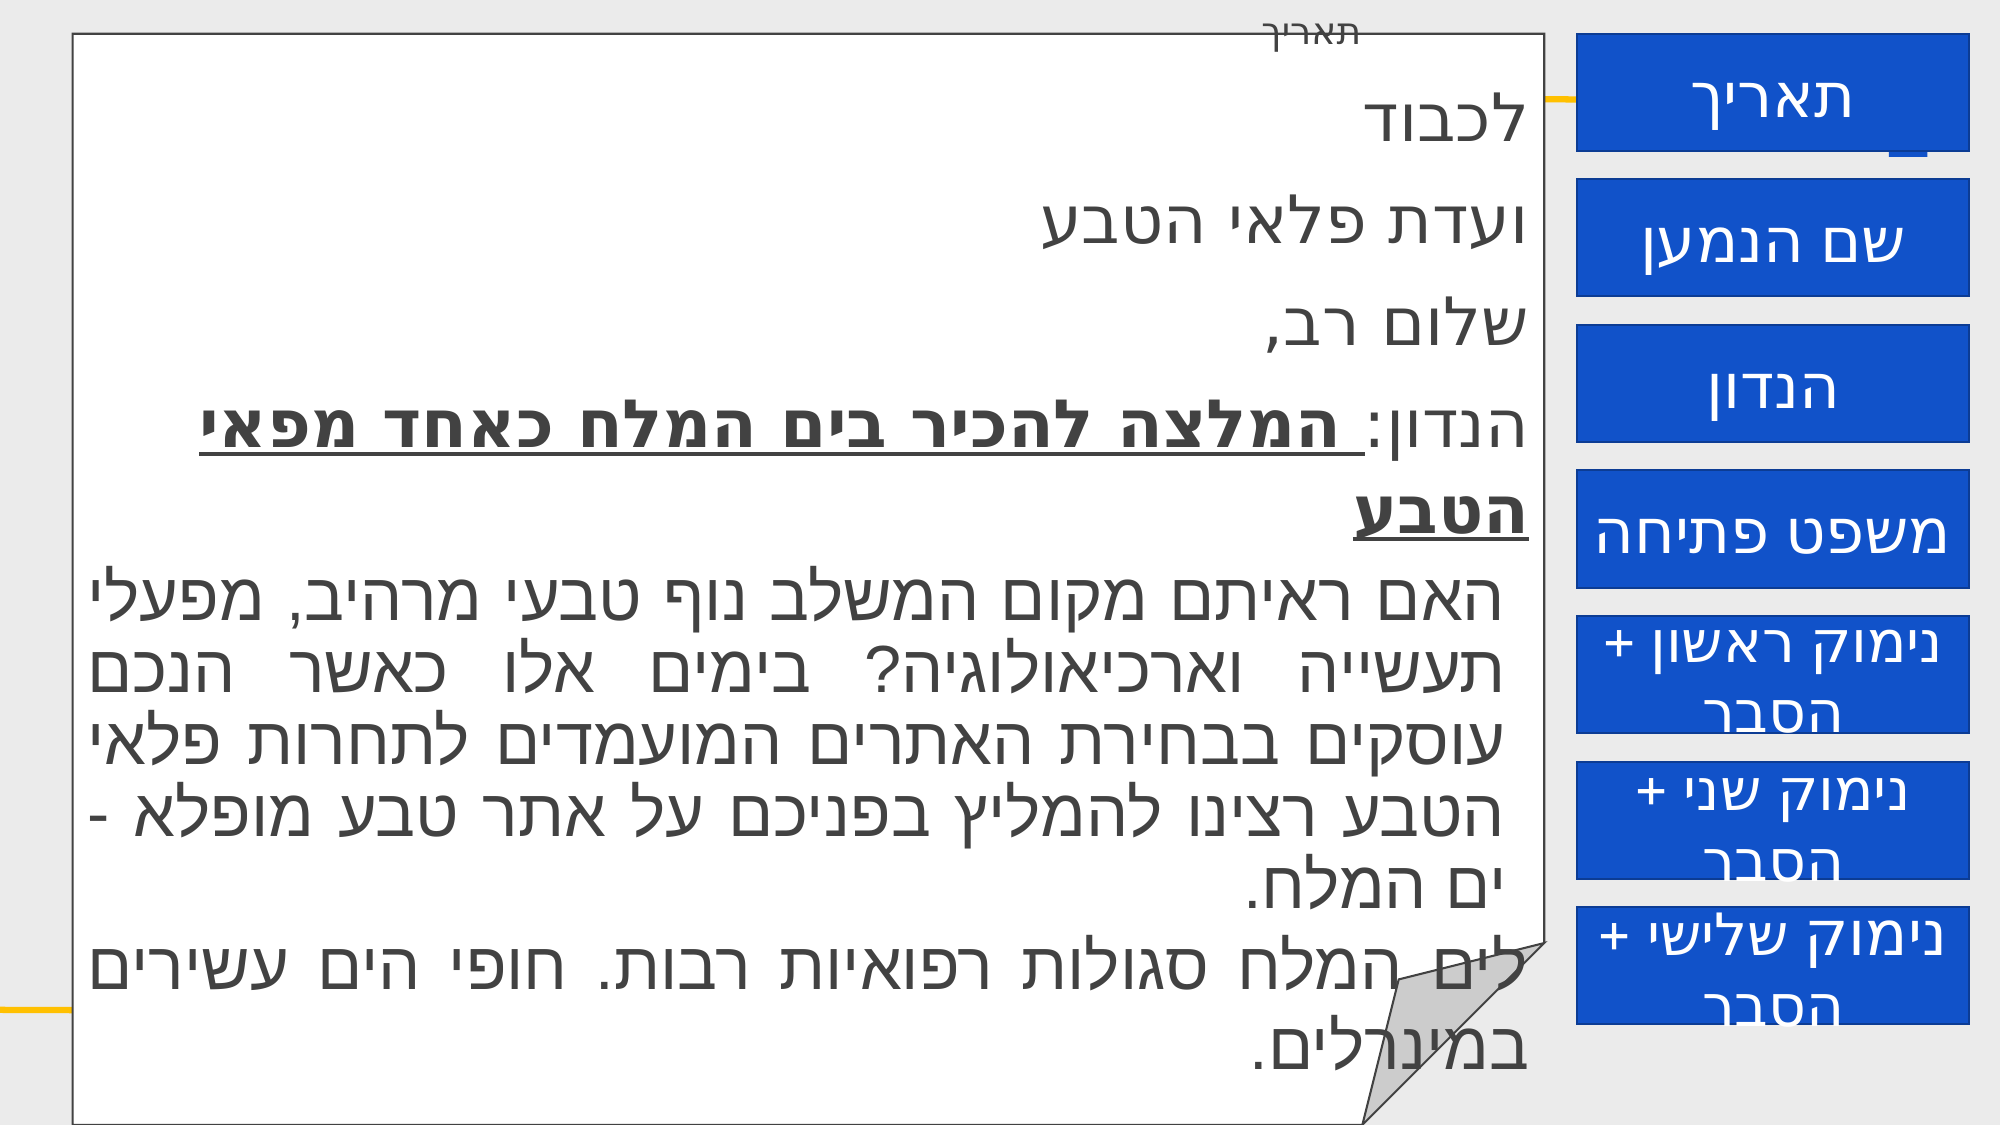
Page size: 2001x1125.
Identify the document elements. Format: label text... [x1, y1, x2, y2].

text_box תאריך [1576, 33, 1970, 152]
text_box נימוק שלישי + הסבר [1576, 906, 1970, 1025]
text_box נימוק ראשון + הסבר [1576, 615, 1970, 734]
text_box בס"ד תאריך לכבוד ועדת פלאי הטבע שלום רב, הנדון: המלצה להכיר בים המלח כאחד מפאי הטבע האם ראיתם מקום המשלב נוף טבעי מרהיב, מפעלי תעשייה וארכיאולוגיה? בימים אלו כאשר הנכם עוסקים בבחירת האתרים המועמדים לתחרות פלאי הטבע רצינו להמליץ בפניכם על אתר טבע מופלא - ים המלח. לים המלח סגולות רפואיות רבות. חופי הים עשירים במינרלים. [71, 32, 1548, 1125]
text_box משפט פתיחה [1576, 469, 1970, 589]
text_box הנדון [1576, 324, 1970, 443]
text_box שם הנמען [1576, 178, 1970, 297]
text_box [1410, 147, 1836, 1080]
text_box נימוק שני + הסבר [1576, 761, 1970, 880]
